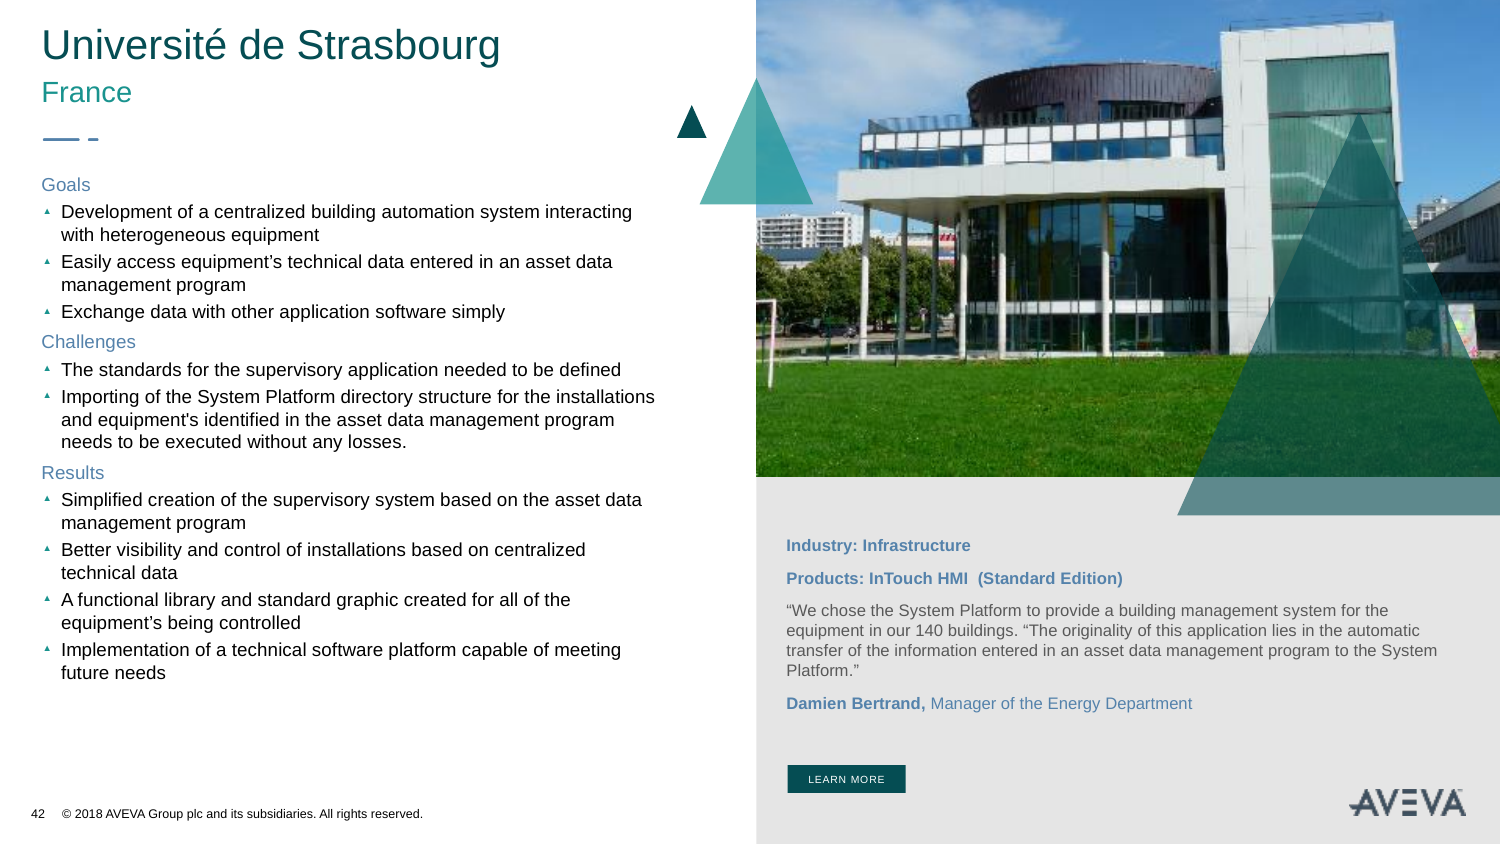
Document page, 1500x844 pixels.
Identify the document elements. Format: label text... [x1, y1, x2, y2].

text_box LEARN MORE [787, 764, 907, 794]
picture [756, 0, 1500, 77]
footer © 2018 AVEVA Group plc and its subsidiaries. All rights reserved. [62, 806, 946, 829]
list Université de Strasbourg France [41, 30, 657, 127]
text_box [676, 77, 1500, 516]
list Industry: Infrastructure Products: InTouch HMI (Standard Edition) “We chose the System Platform to provide a building management system for the equipment in our 140 buildings. “The originality of this application lies in the automatic transfer of the information entered in an asset data management program to the System Platform.” Damien Bertrand, Manager of the Energy Department [756, 516, 1500, 844]
list Goals Development of a centralized building automation system interacting with heterogeneous equipment Easily access equipment’s technical data entered in an asset data management program Exchange data with other application software simply Challenges The standards for the supervisory application needed to be defined Importing of the System Platform directory structure for the installations and equipment's identified in the asset data management program needs to be executed without any losses. Results Simplified creation of the supervisory system based on the asset data management program Better visibility and control of installations based on centralized technical data A functional library and standard graphic created for all of the equipment’s being controlled Implementation of a technical software platform capable of meeting future needs [41, 172, 657, 734]
